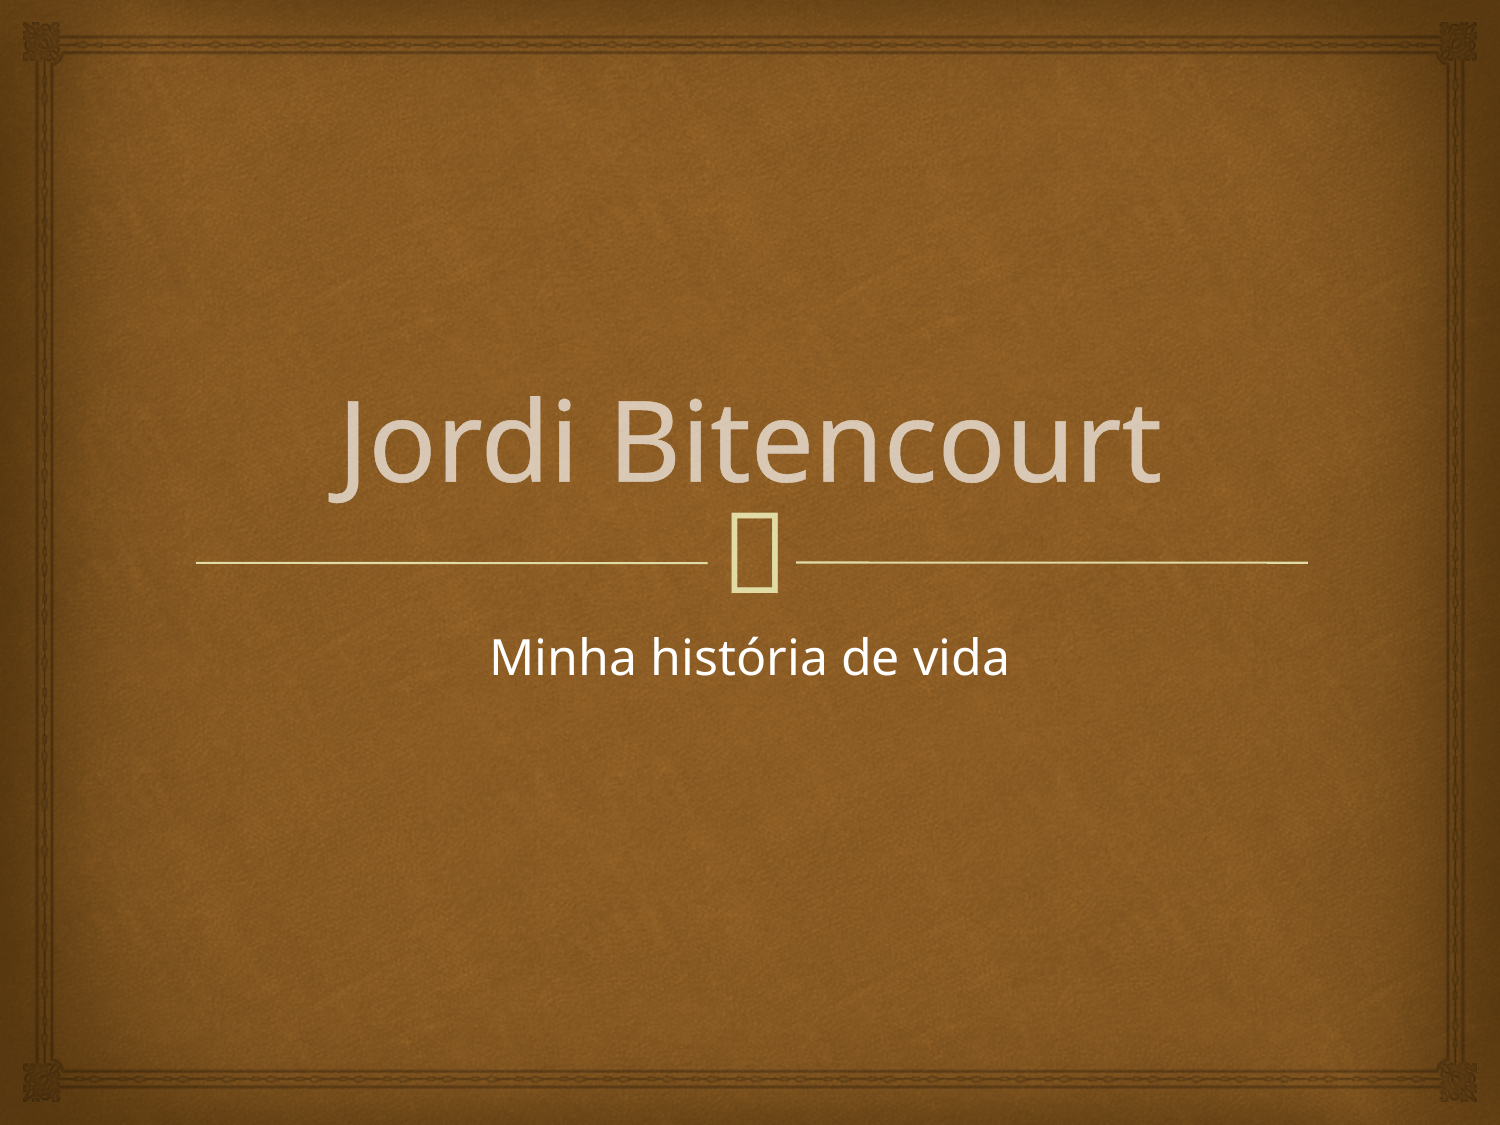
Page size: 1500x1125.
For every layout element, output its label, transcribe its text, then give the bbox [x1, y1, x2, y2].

title Jordi Bitencourt [194, 227, 1306, 512]
subtitle Minha história de vida [225, 618, 1275, 906]
picture [0, 0, 1500, 1125]
